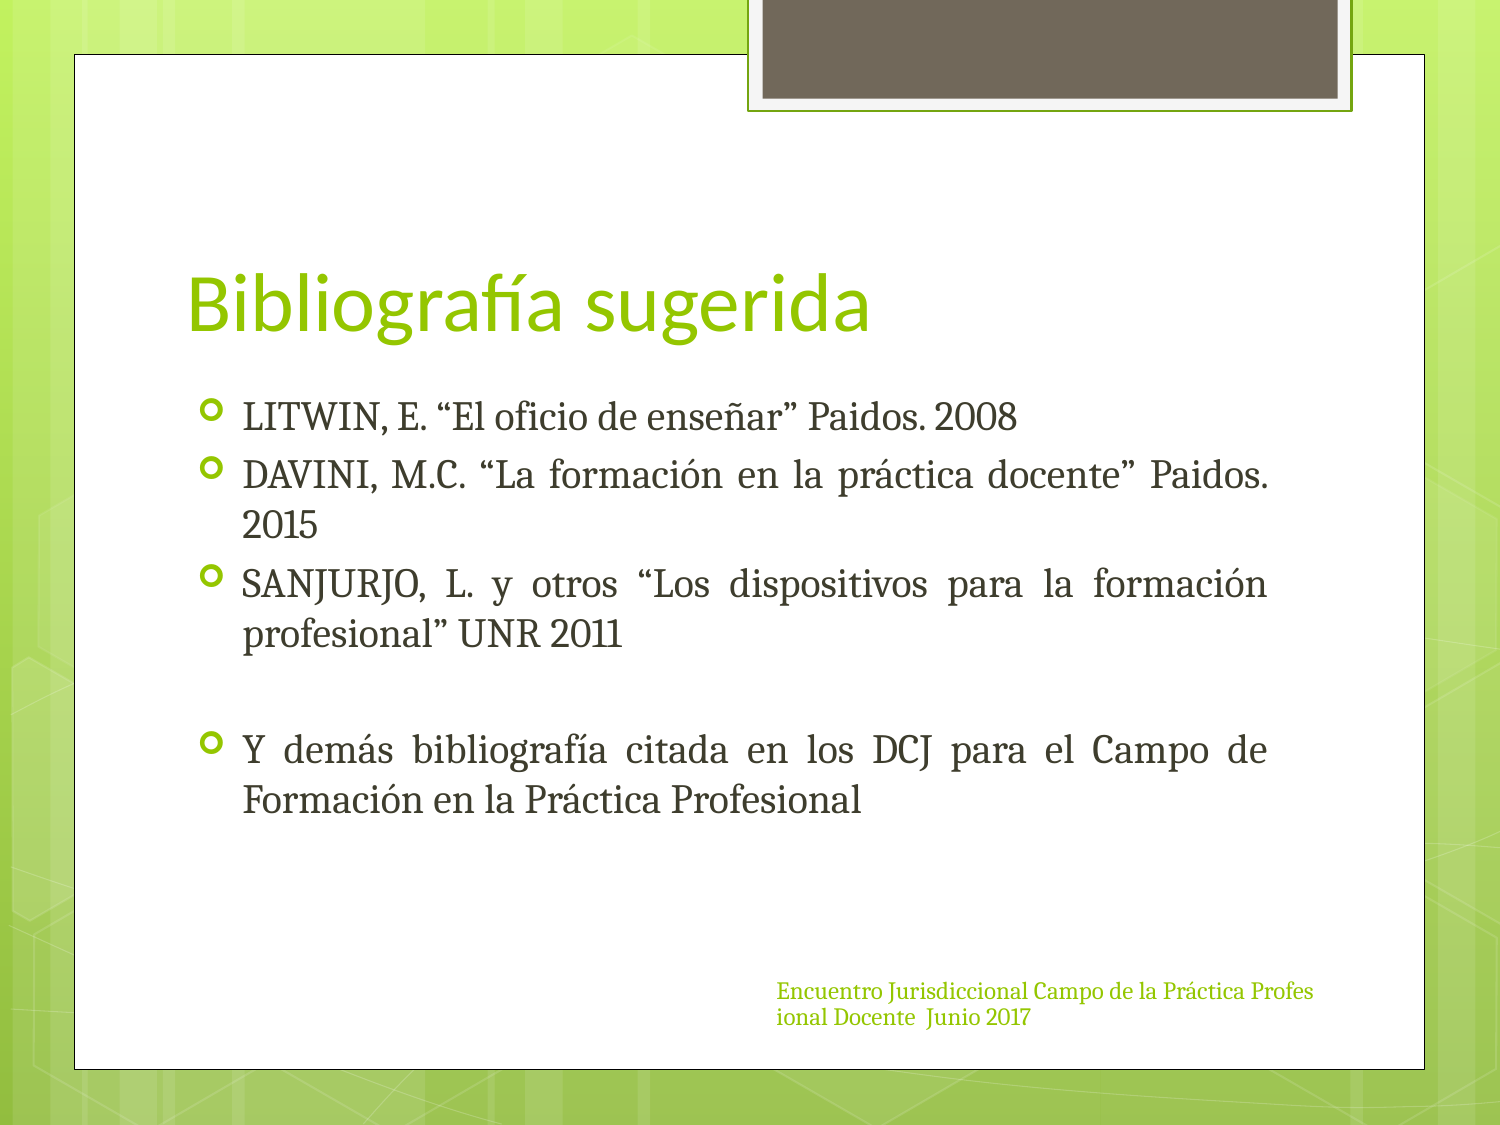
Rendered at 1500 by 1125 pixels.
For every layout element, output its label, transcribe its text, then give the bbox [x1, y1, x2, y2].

list LITWIN, E. “El oficio de enseñar” Paidos. 2008 DAVINI, M.C. “La formación en la práctica docente” Paidos. 2015 SANJURJO, L. y otros “Los dispositivos para la formación profesional” UNR 2011 Y demás bibliografía citada en los DCJ para el Campo de Formación en la Práctica Profesional [171, 381, 1283, 957]
footer Encuentro Jurisdiccional Campo de la Práctica Profesional Docente Junio 2017 [761, 960, 1336, 1020]
title Bibliografía sugerida [171, 168, 1324, 357]
